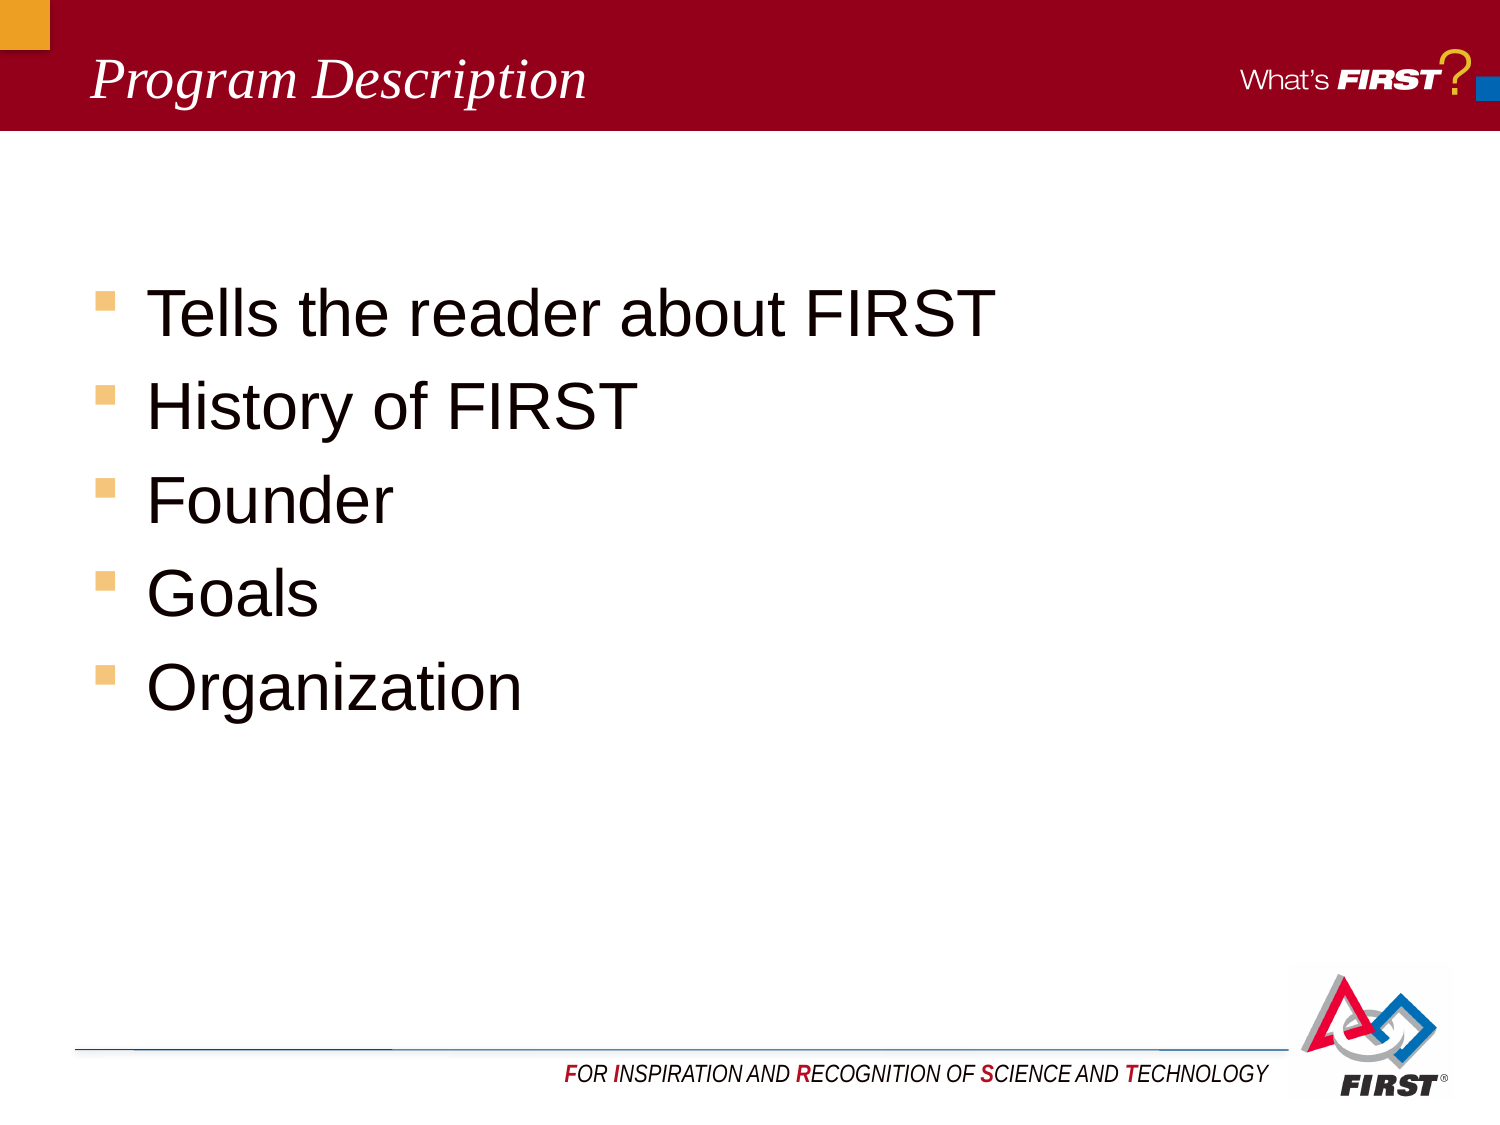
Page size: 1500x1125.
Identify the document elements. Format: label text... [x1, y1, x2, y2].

picture [0, 0, 1500, 131]
list Tells the reader about FIRST History of FIRST Founder Goals Organization [75, 262, 1425, 1005]
title Program Description [75, 24, 1425, 125]
picture [1288, 962, 1454, 1101]
